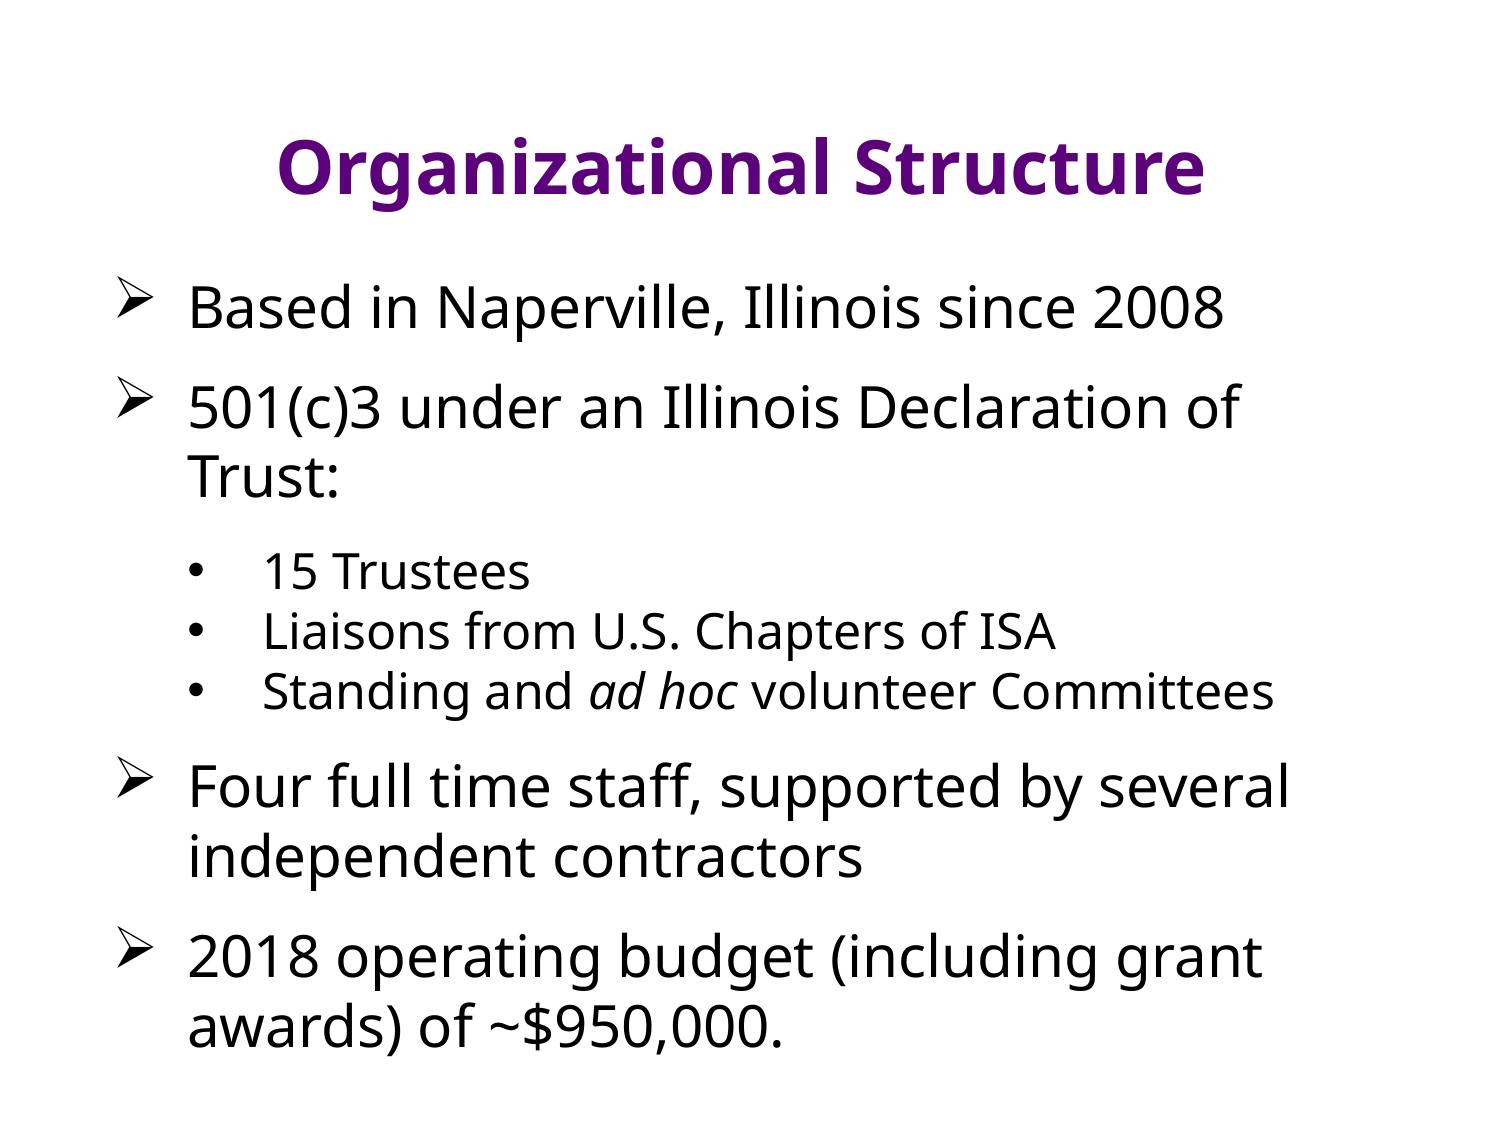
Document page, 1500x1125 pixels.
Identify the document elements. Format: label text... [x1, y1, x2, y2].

text_box Organizational Structure Based in Naperville, Illinois since 2008 501(c)3 under an Illinois Declaration of Trust: 15 Trustees Liaisons from U.S. Chapters of ISA Standing and ad hoc volunteer Committees Four full time staff, supported by several independent contractors 2018 operating budget (including grant awards) of ~$950,000. [97, 112, 1386, 1067]
